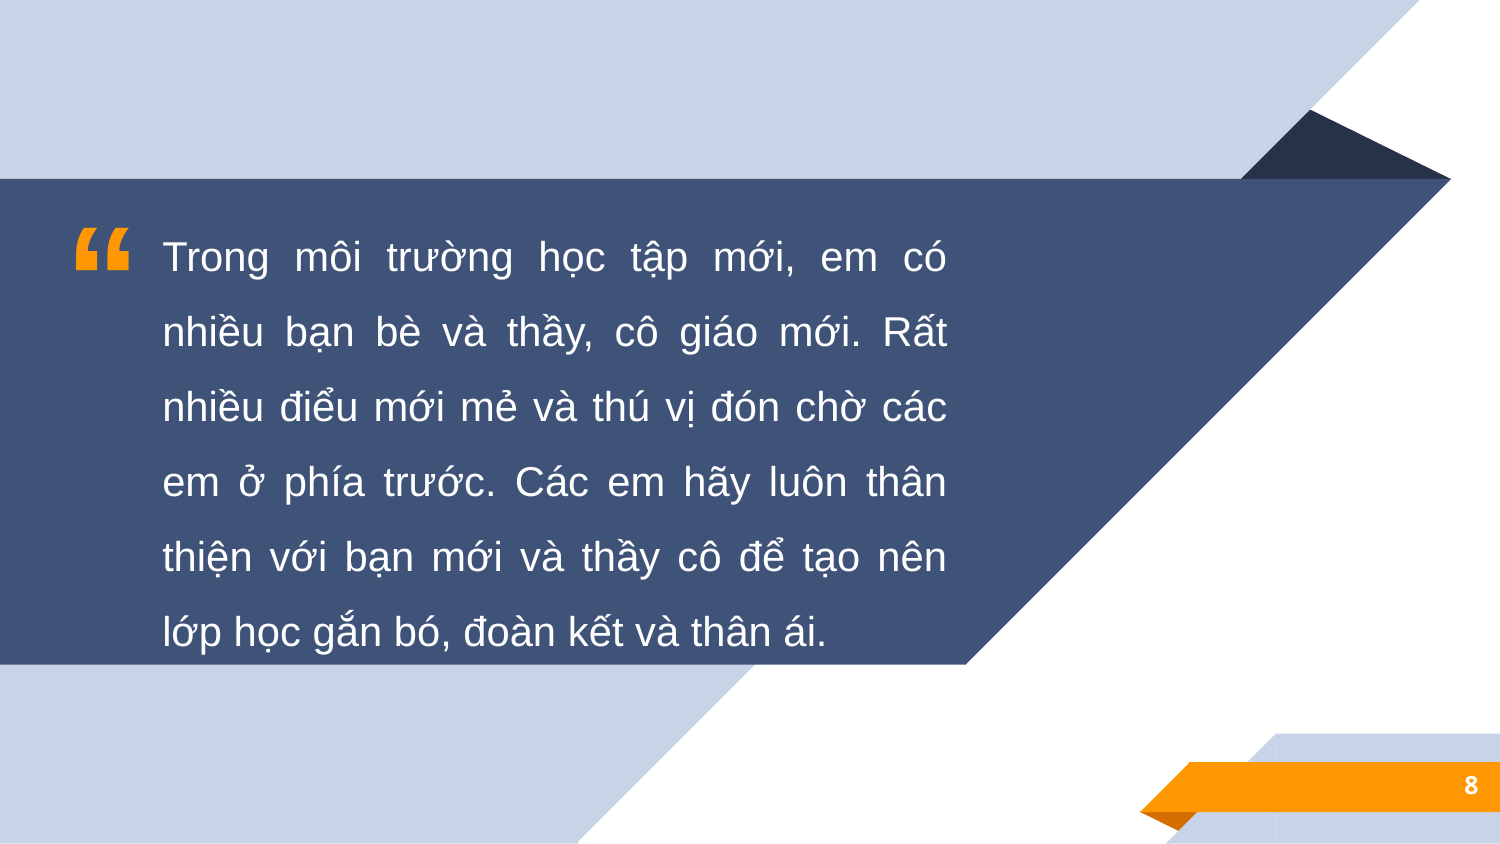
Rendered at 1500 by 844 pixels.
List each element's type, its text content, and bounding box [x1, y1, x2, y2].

text_box Trong môi trường học tập mới, em có nhiều bạn bè và thầy, cô giáo mới. Rất nhiều điểu mới mẻ và thú vị đón chờ các em ở phía trước. Các em hãy luôn thân thiện với bạn mới và thầy cô để tạo nên lớp học gắn bó, đoàn kết và thân ái. [147, 197, 963, 663]
slide_number 8 [1249, 760, 1494, 813]
